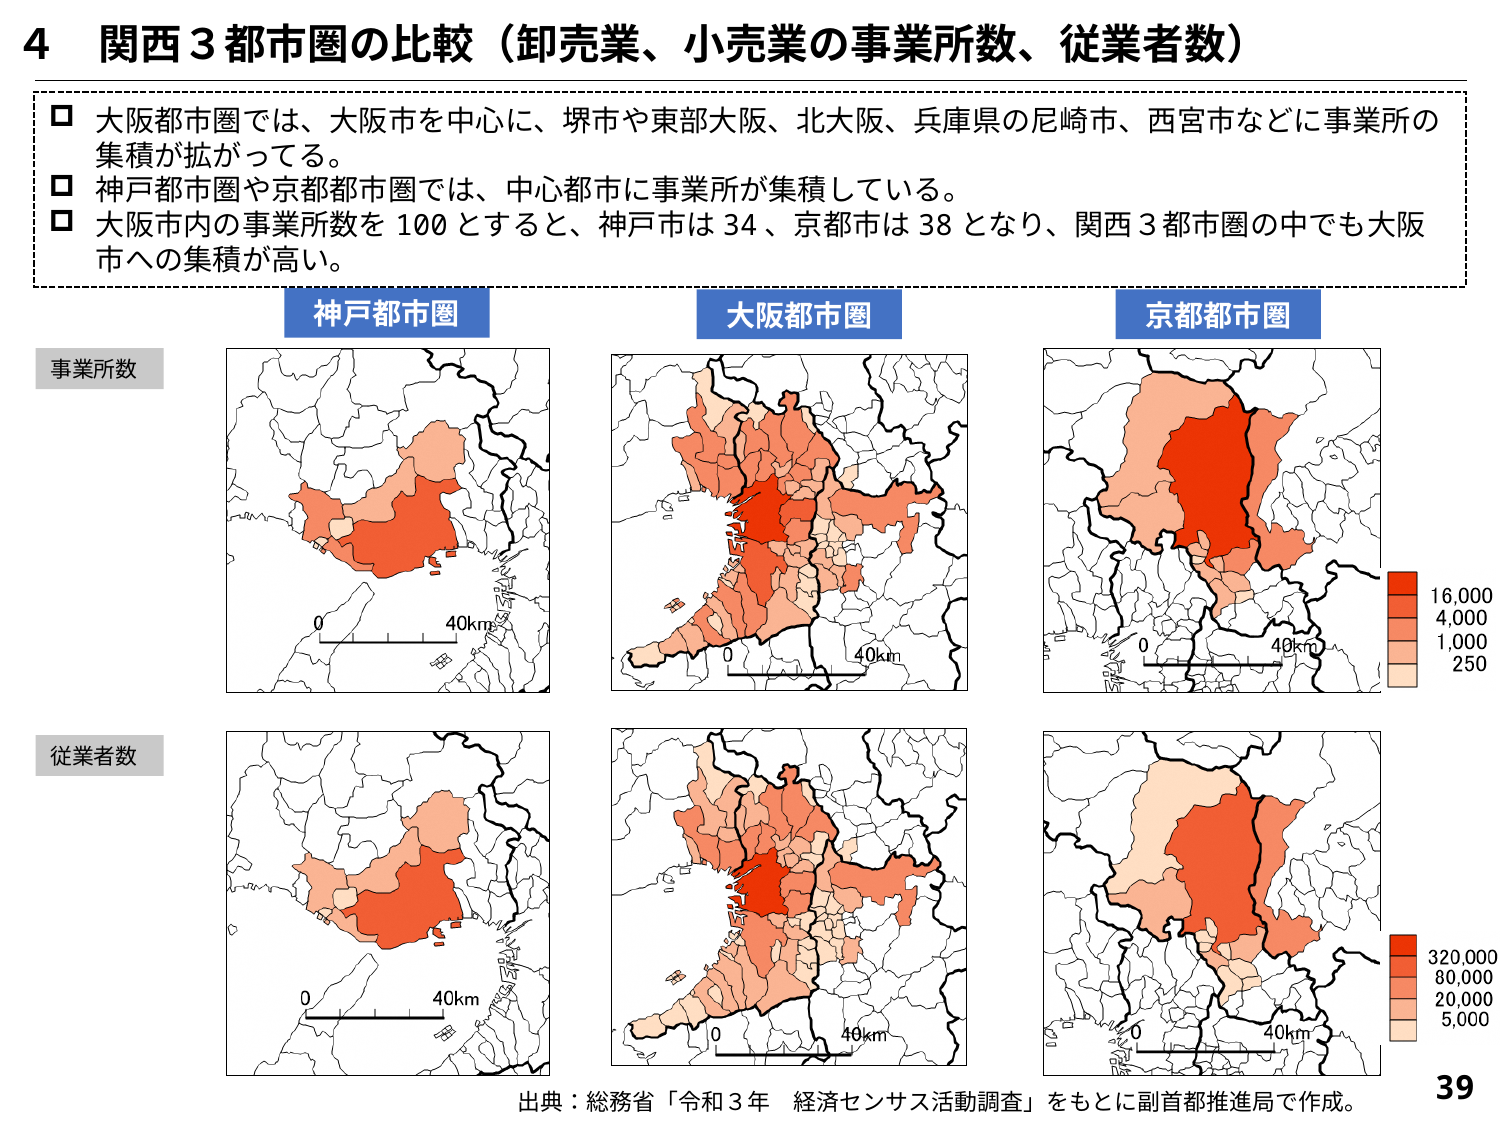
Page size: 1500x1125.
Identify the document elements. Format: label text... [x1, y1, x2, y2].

picture [611, 354, 968, 691]
text_box 神戸都市圏 [284, 288, 490, 338]
picture [611, 728, 967, 1066]
text_box 事業所数 [35, 348, 164, 390]
text_box 従業者数 [35, 735, 164, 776]
text_box 京都都市圏 [1115, 289, 1321, 340]
picture [1043, 348, 1496, 693]
picture [1043, 731, 1500, 1076]
text_box 大阪都市圏 [696, 289, 902, 340]
picture [226, 348, 550, 693]
text_box ４ 関西３都市圏の比較（卸売業、小売業の事業所数、従業者数） [0, 10, 1500, 75]
text_box 出典：総務省「令和３年 経済センサス活動調査」をもとに副首都推進局で作成。 [502, 1079, 1379, 1123]
text_box 大阪都市圏では、大阪市を中心に、堺市や東部大阪、北大阪、兵庫県の尼崎市、西宮市などに事業所の集積が拡がってる。 神戸都市圏や京都都市圏では、中心都市に事業所が集積している。 大阪市内の事業所数を100とすると、神戸市は34、京都市は38となり、関西３都市圏の中でも大阪市への集積が高い。 [33, 91, 1467, 288]
picture [226, 731, 550, 1076]
slide_number 38 [1152, 1058, 1490, 1119]
